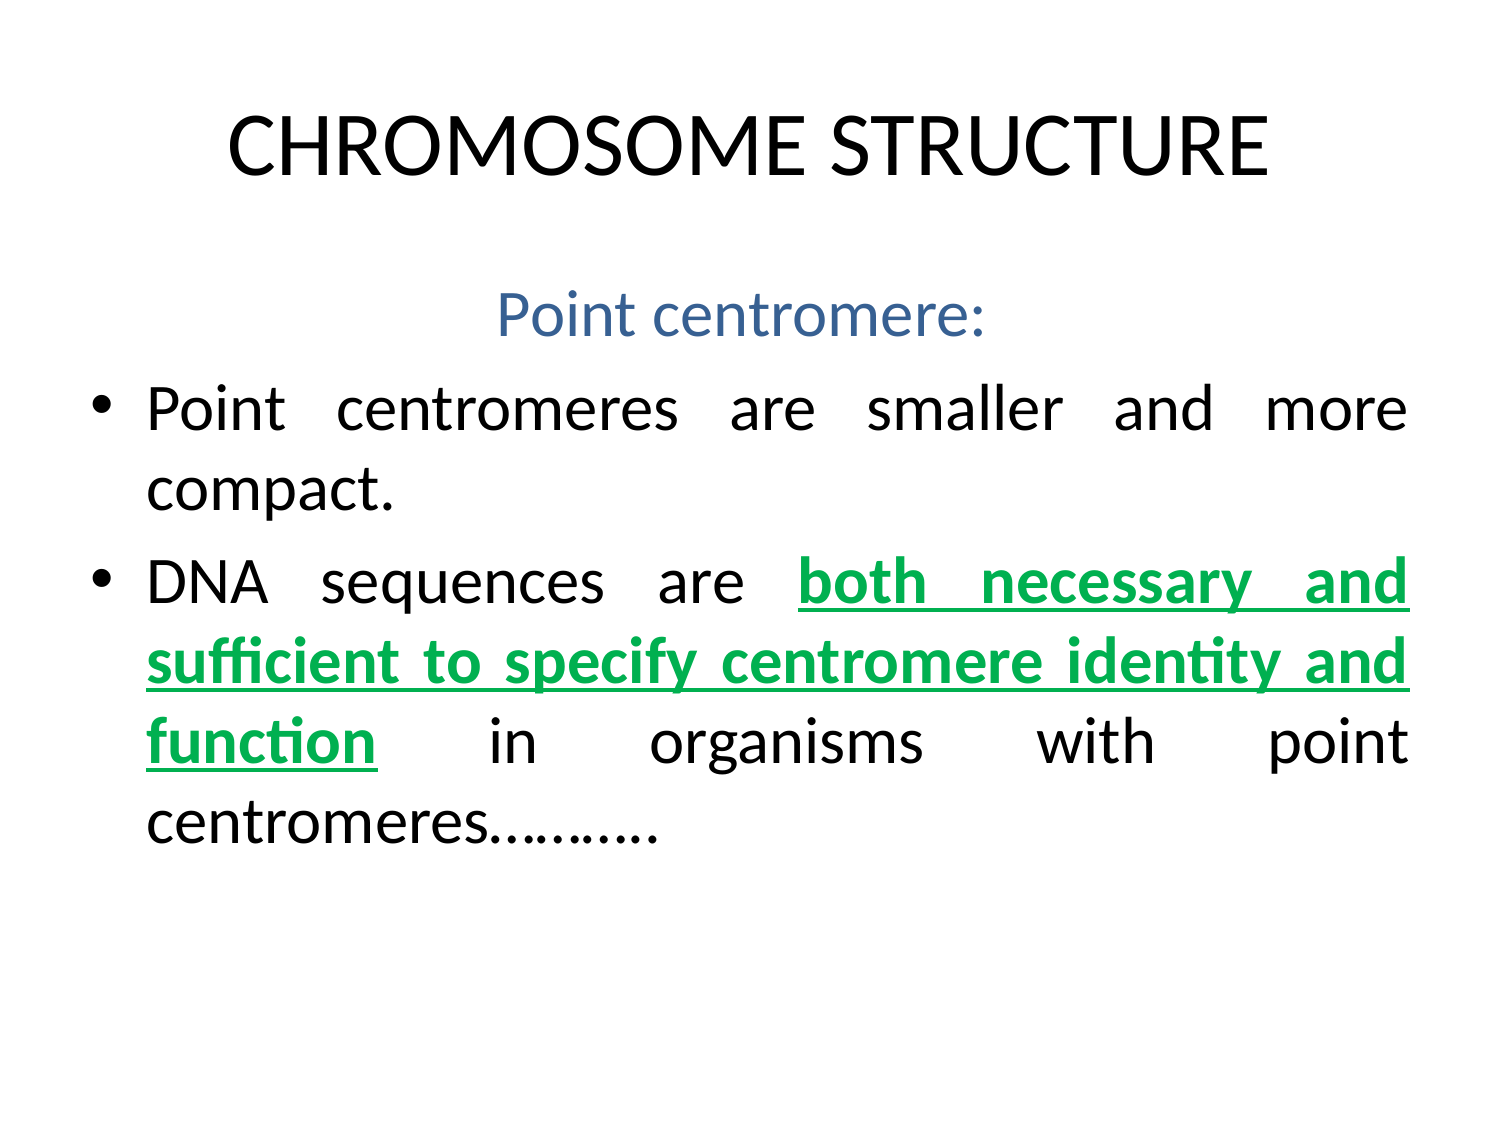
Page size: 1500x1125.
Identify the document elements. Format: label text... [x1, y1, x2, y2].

list Point centromere: Point centromeres are smaller and more compact. DNA sequences are both necessary and sufficient to specify centromere identity and function in organisms with point centromeres……….. [75, 262, 1425, 1005]
title CHROMOSOME STRUCTURE [75, 45, 1425, 233]
